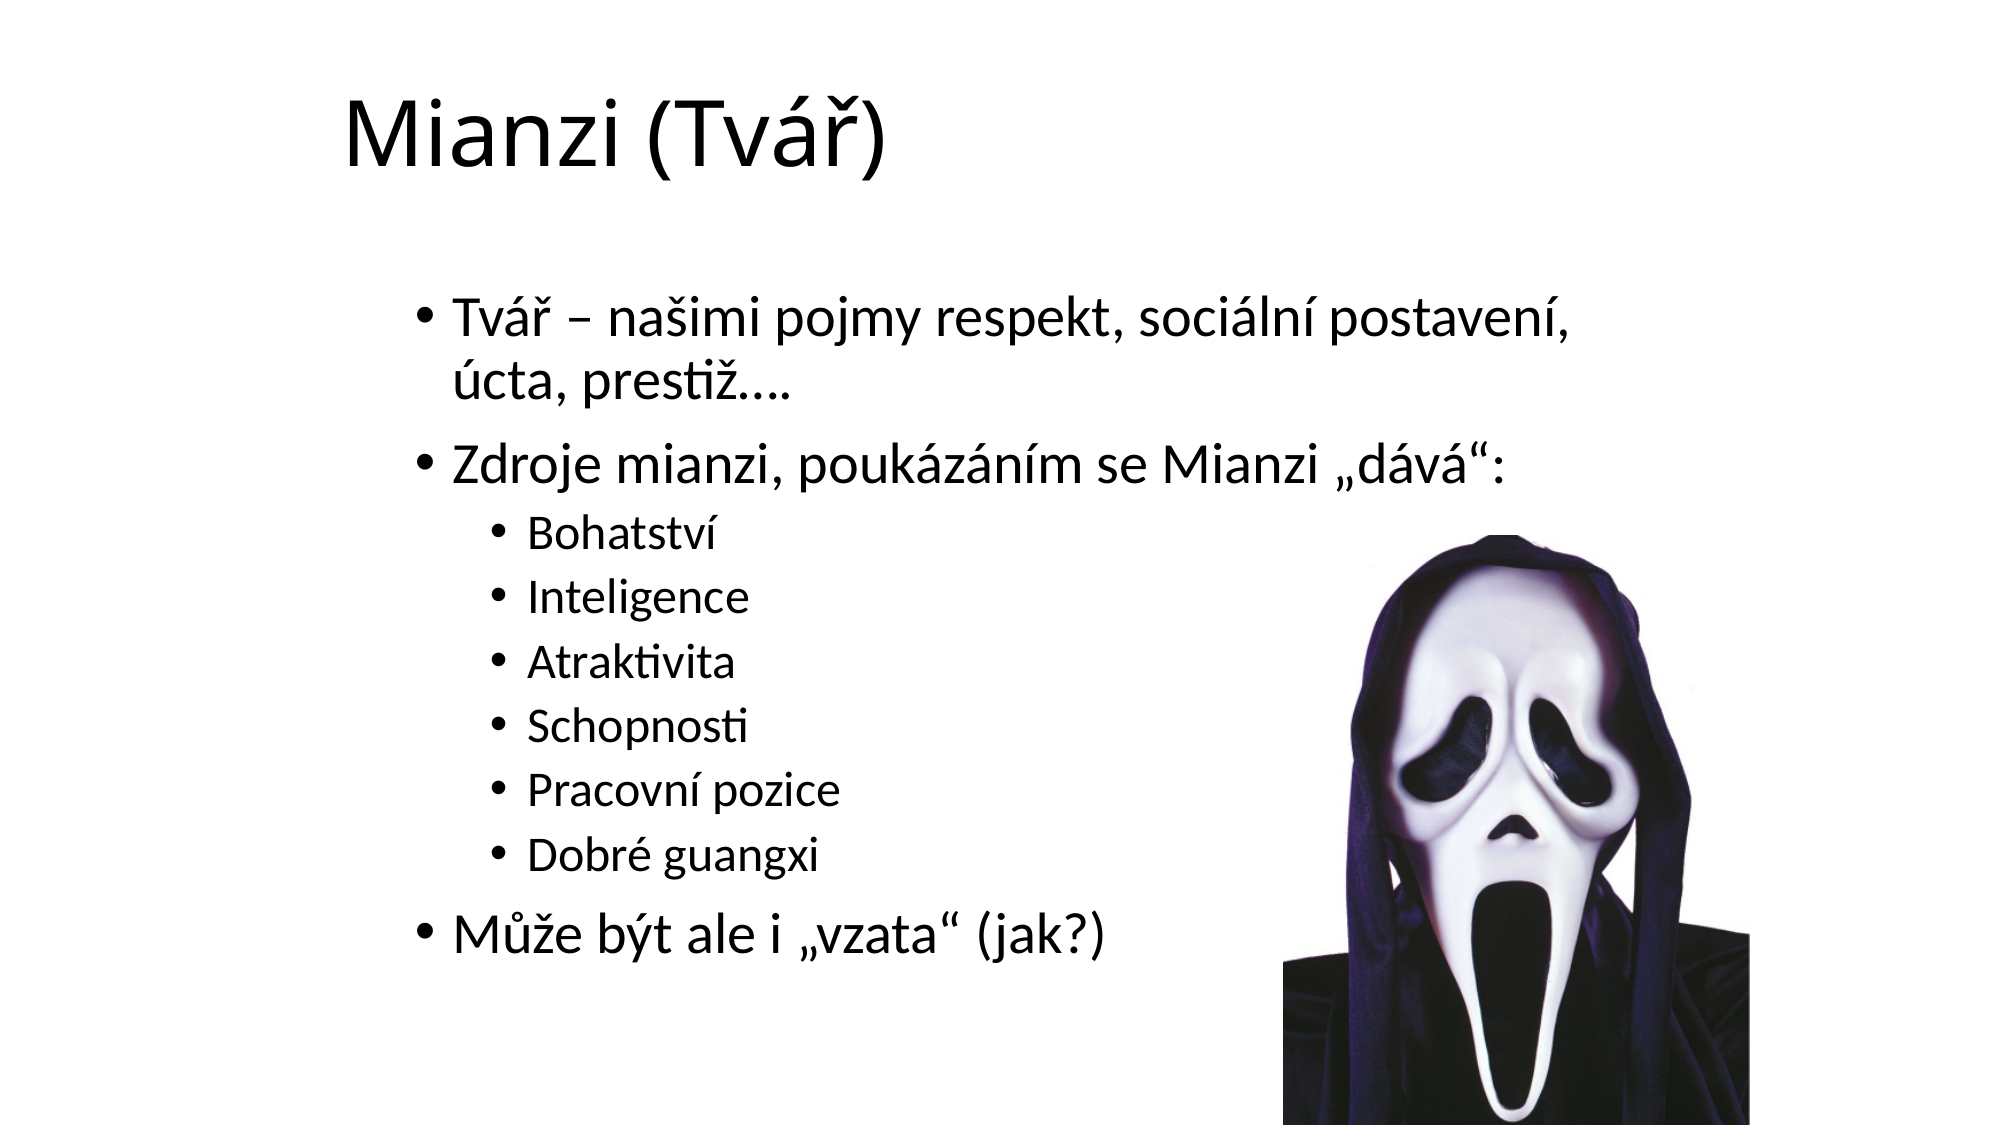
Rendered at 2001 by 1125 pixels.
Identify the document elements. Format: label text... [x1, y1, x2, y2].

list Tvář – našimi pojmy respekt, sociální postavení, úcta, prestiž…. Zdroje mianzi, poukázáním se Mianzi „dává“: Bohatství Inteligence Atraktivita Schopnosti Pracovní pozice Dobré guangxi Může být ale i „vzata“ (jak?) [399, 278, 1675, 1029]
title Mianzi (Tvář) [326, 42, 1602, 231]
picture [1283, 535, 1750, 1125]
